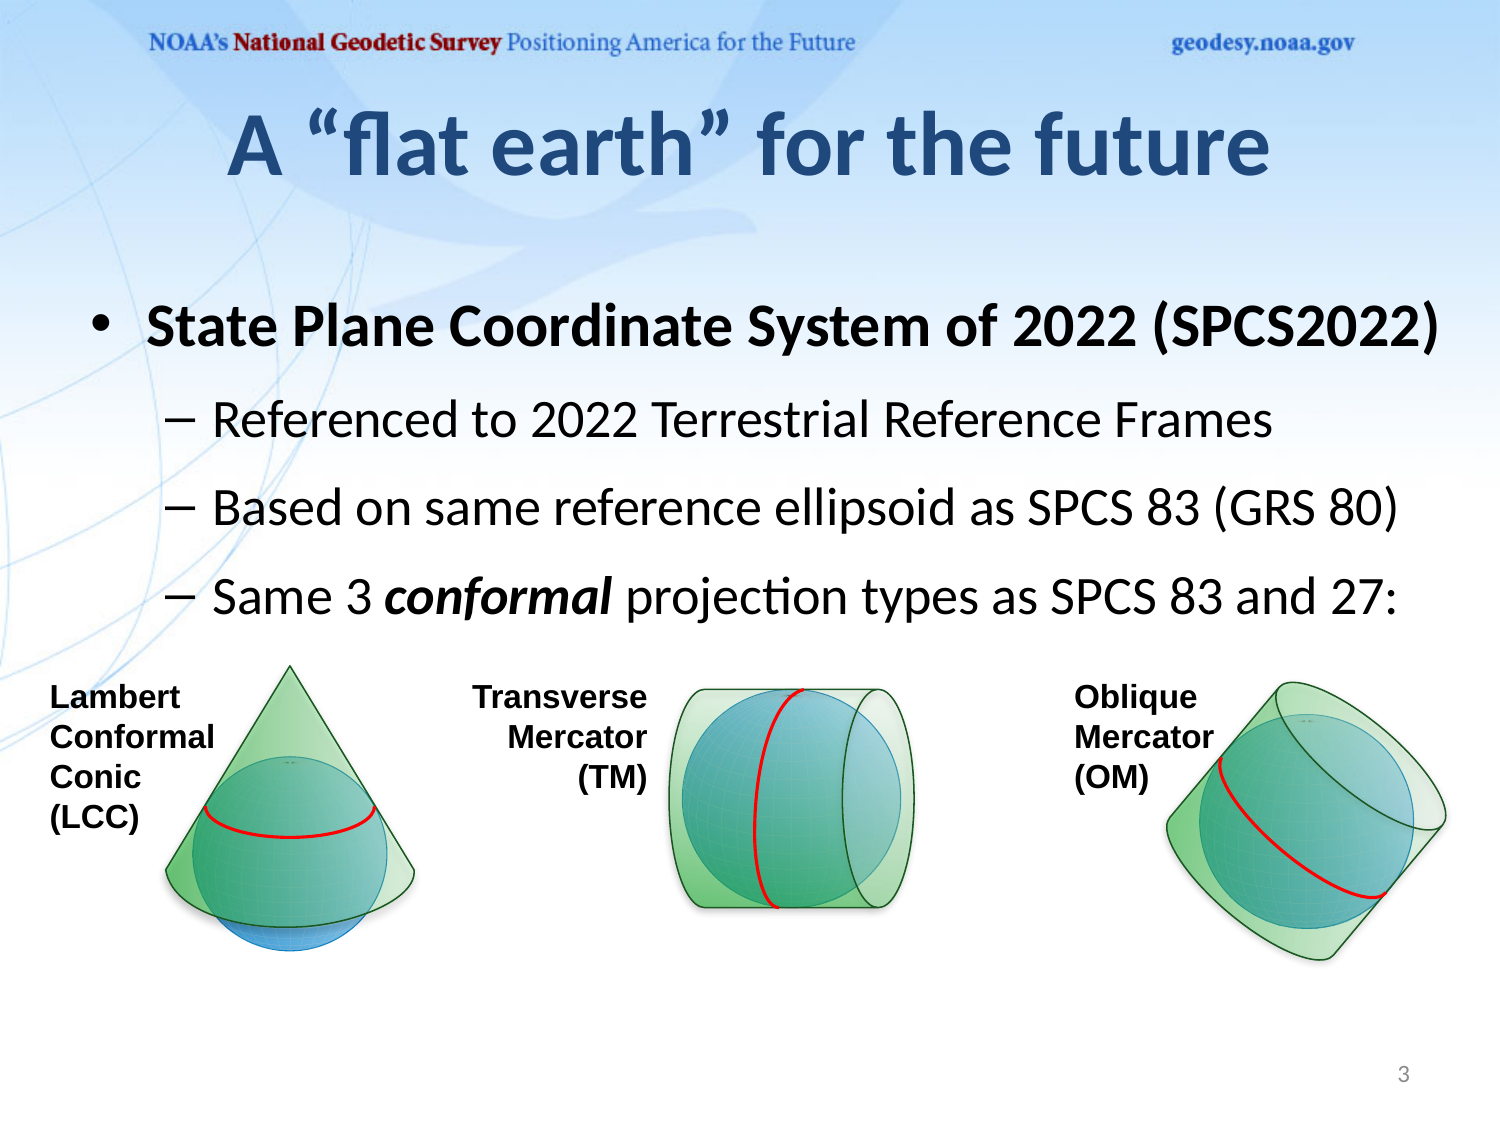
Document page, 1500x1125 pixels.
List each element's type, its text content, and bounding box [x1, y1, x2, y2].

title A “flat earth” for the future [75, 45, 1425, 233]
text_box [1197, 700, 1414, 942]
text_box Lambert Conformal Conic (LCC) [49, 675, 160, 835]
text_box Transverse Mercator (TM) [462, 675, 648, 795]
list State Plane Coordinate System of 2022 (SPCS2022) Referenced to 2022 Terrestrial Reference Frames Based on same reference ellipsoid as SPCS 83 (GRS 80) Same 3 conformal projection types as SPCS 83 and 27: [75, 262, 1500, 839]
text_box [165, 665, 419, 951]
picture [0, 0, 1500, 1125]
text_box Oblique Mercator (OM) [1074, 675, 1230, 796]
slide_number 3 [1074, 1042, 1425, 1103]
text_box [668, 688, 915, 975]
